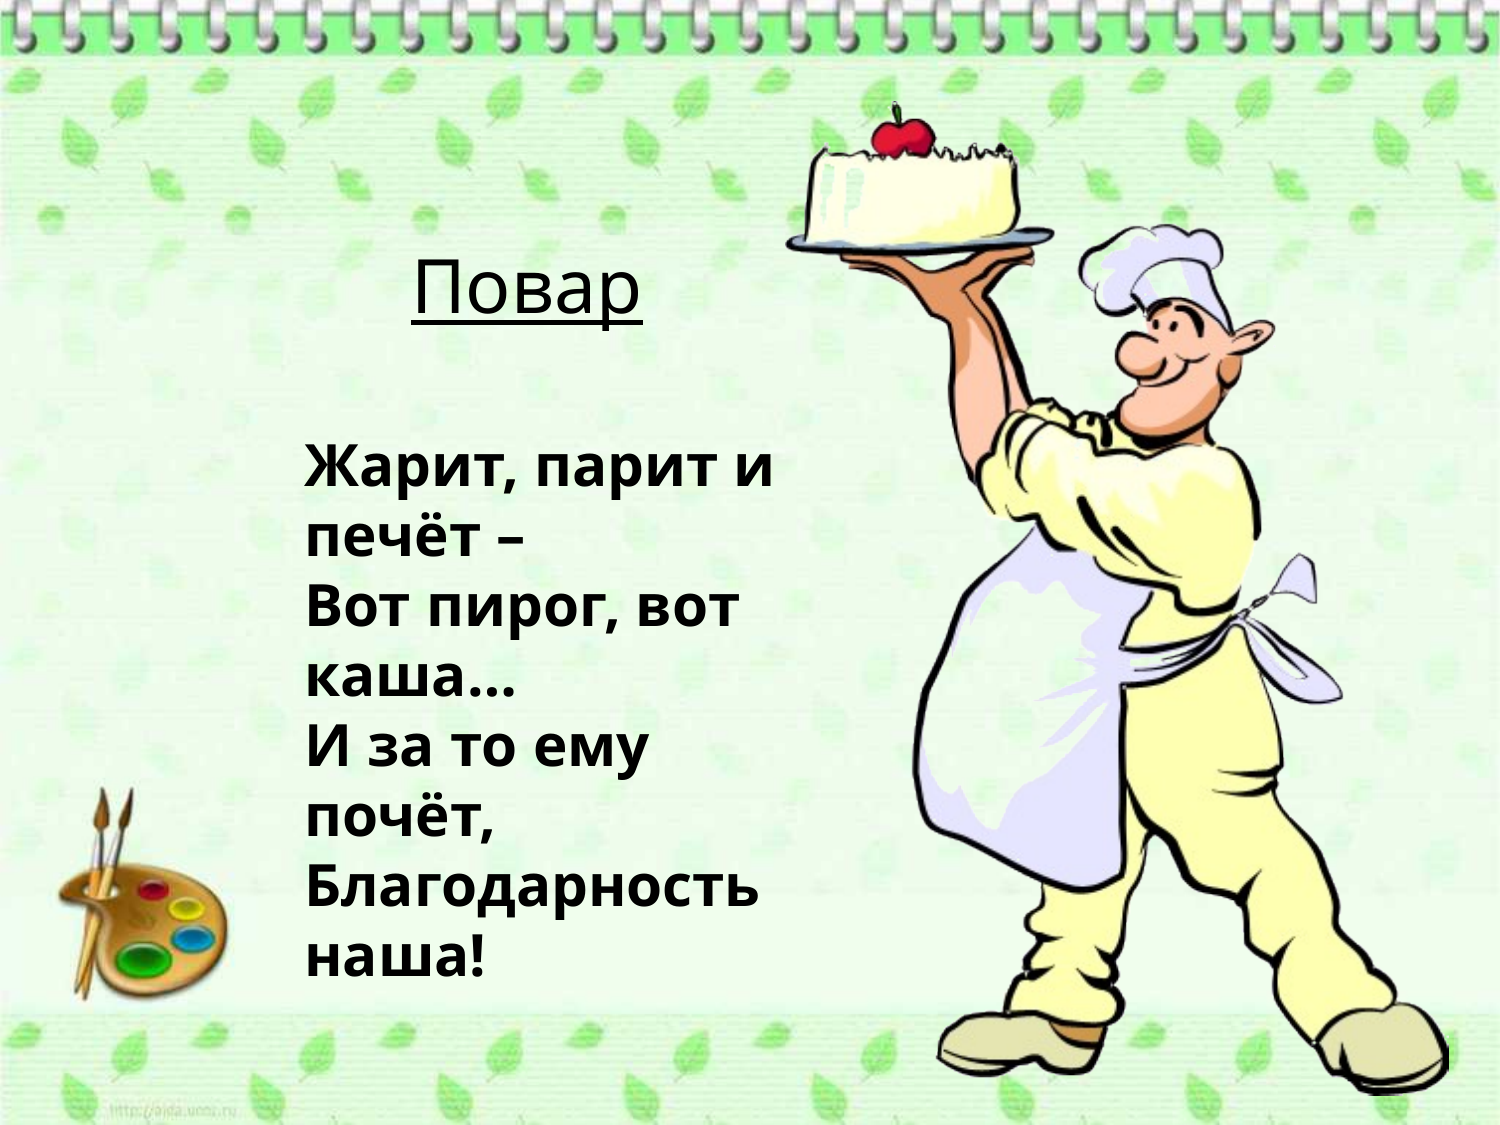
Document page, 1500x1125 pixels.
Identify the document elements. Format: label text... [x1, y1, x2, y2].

picture [0, 0, 1500, 1125]
text_box Повар [396, 231, 658, 337]
text_box Жарит, парит и печёт – Вот пирог, вот каша… И за то ему почёт, Благодарность наша! [289, 420, 780, 996]
